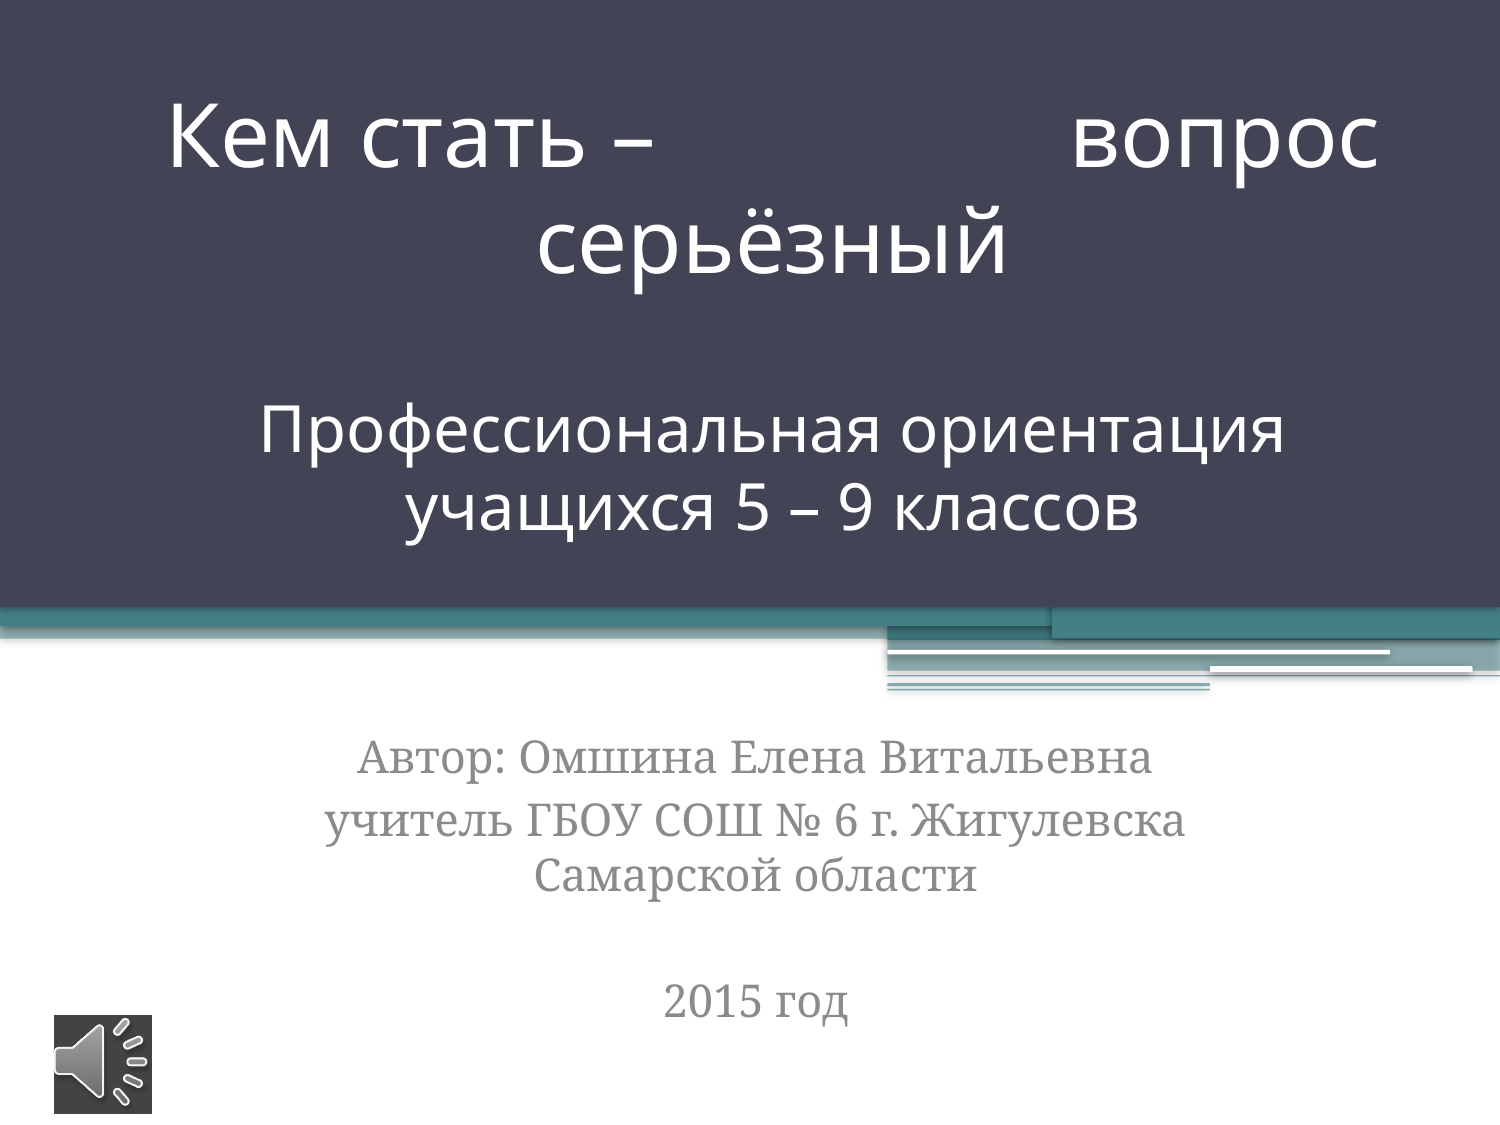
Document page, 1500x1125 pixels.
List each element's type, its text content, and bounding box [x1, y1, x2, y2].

picture [52, 1014, 154, 1115]
text_box Автор: Омшина Елена Витальевна учитель ГБОУ СОШ № 6 г. Жигулевска Самарской области 2015 год [230, 656, 1281, 1035]
title Кем стать – вопрос серьёзный Профессиональная ориентация учащихся 5 – 9 классов [135, 66, 1411, 551]
